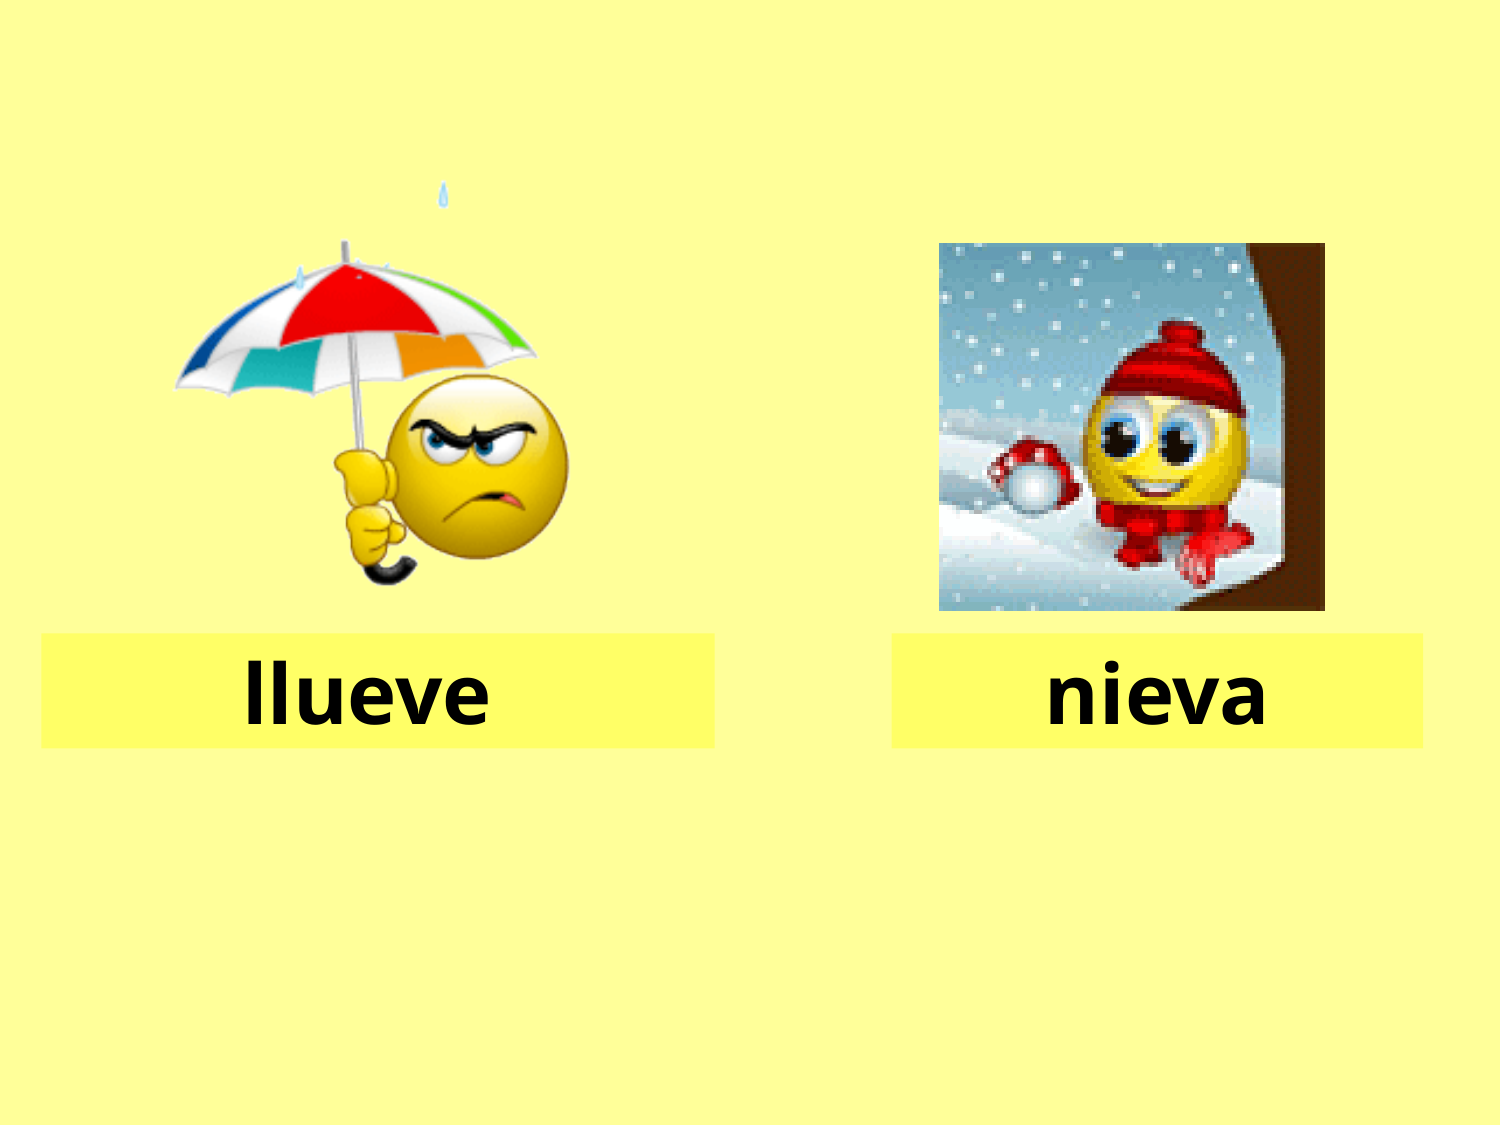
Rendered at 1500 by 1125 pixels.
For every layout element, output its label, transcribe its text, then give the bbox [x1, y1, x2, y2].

text_box llueve [41, 633, 715, 749]
text_box nieva [891, 633, 1424, 749]
picture [170, 160, 575, 591]
picture [939, 243, 1325, 612]
